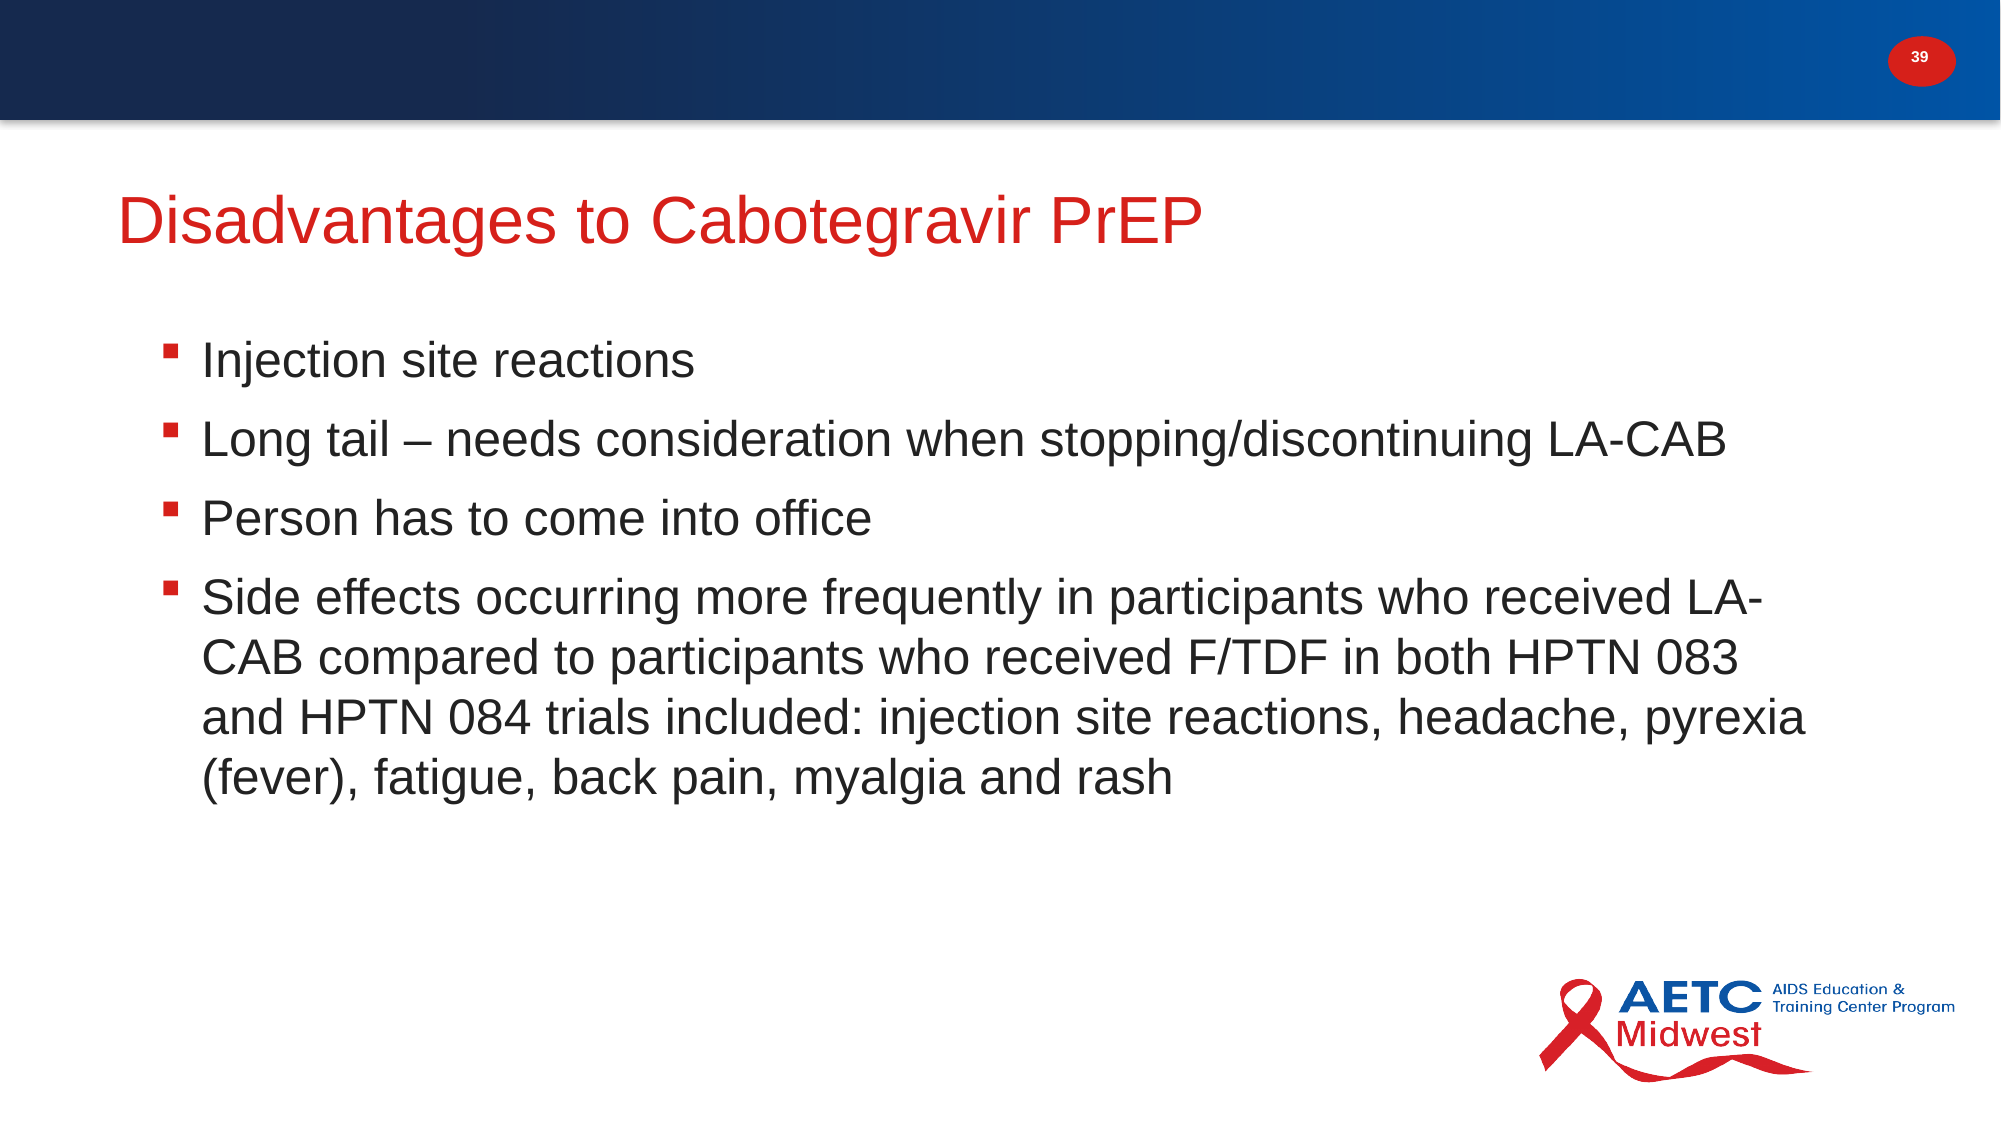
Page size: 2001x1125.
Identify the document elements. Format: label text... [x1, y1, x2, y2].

picture [1538, 976, 1958, 1084]
list Injection site reactions Long tail – needs consideration when stopping/discontinuing LA-CAB Person has to come into office Side effects occurring more frequently in participants who received LA-CAB compared to participants who received F/TDF in both HPTN 083 and HPTN 084 trials included: injection site reactions, headache, pyrexia (fever), fatigue, back pain, myalgia and rash [102, 320, 1828, 811]
title Disadvantages to Cabotegravir PrEP [102, 169, 1828, 276]
